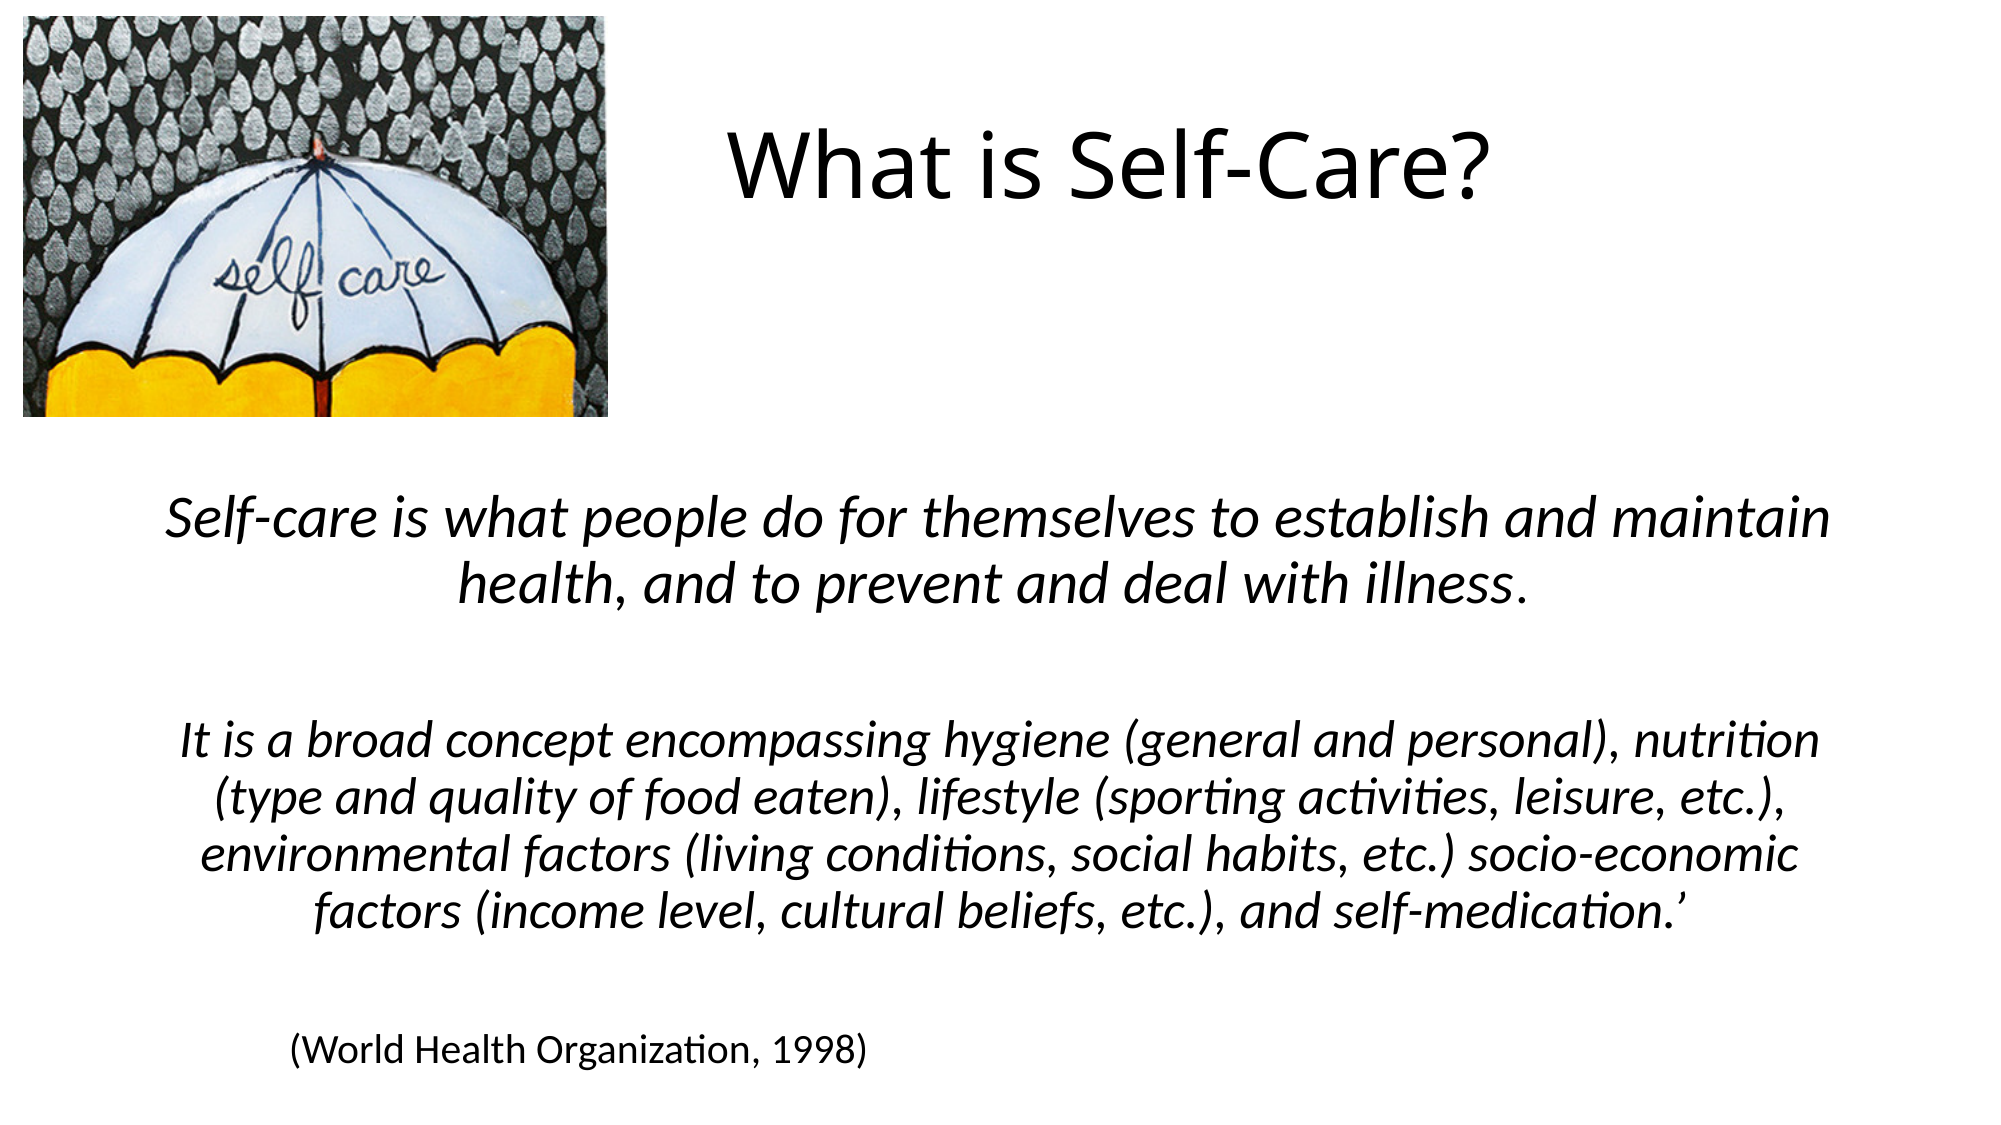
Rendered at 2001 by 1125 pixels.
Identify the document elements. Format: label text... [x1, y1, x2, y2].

picture [23, 16, 608, 417]
list Self-care is what people do for themselves to establish and maintain health, and to prevent and deal with illness. It is a broad concept encompassing hygiene (general and personal), nutrition (type and quality of food eaten), lifestyle (sporting activities, leisure, etc.), environmental factors (living conditions, social habits, etc.) socio-economic factors (income level, cultural beliefs, etc.), and self-medication.’ (World Health Organization, 1998) [137, 477, 1863, 1125]
title What is Self-Care? [711, 59, 1863, 278]
